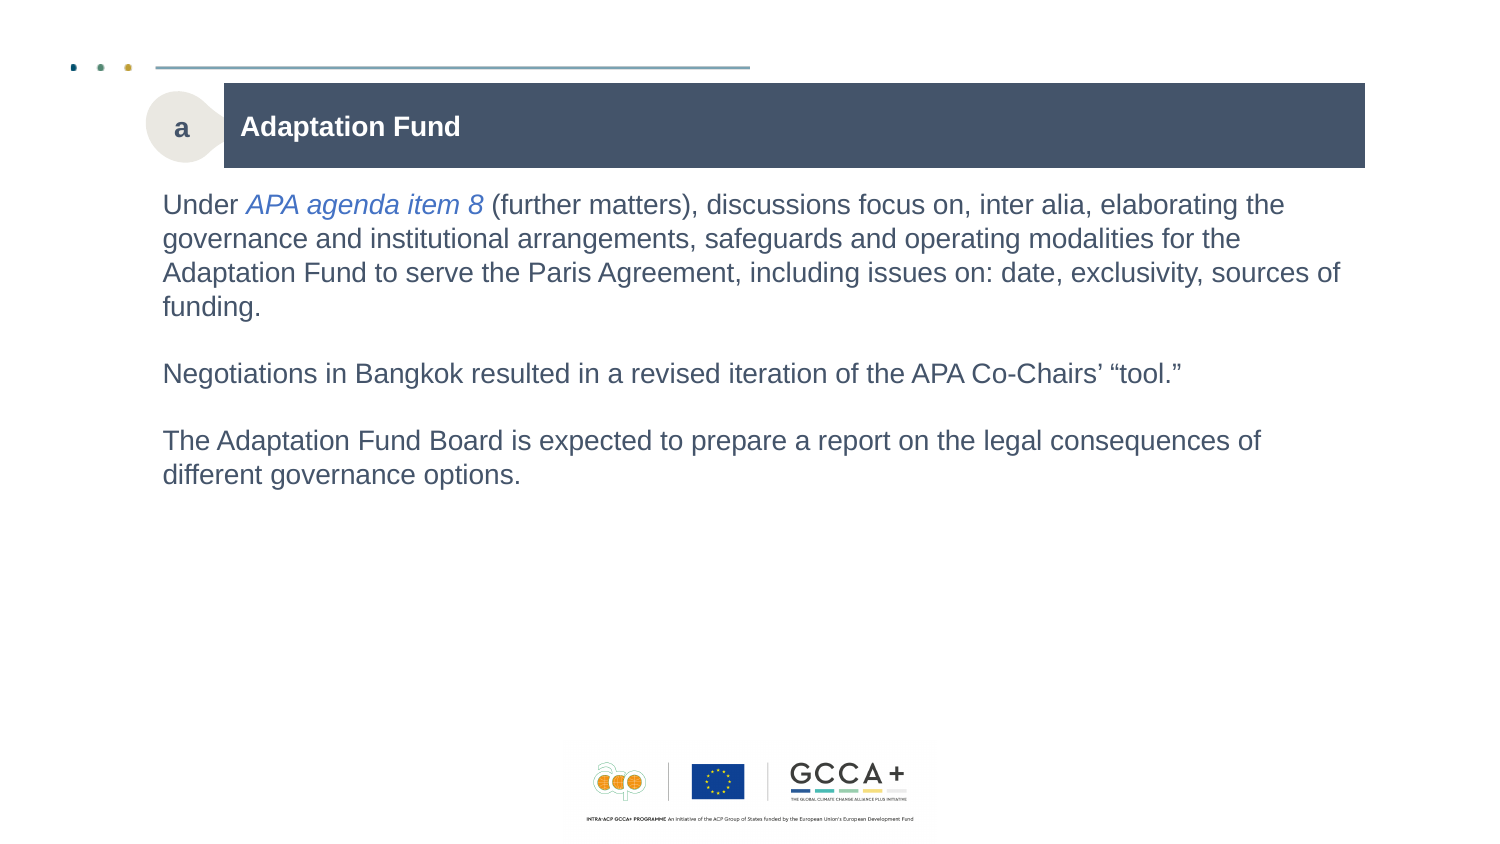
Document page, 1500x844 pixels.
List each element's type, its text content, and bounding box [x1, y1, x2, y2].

text_box [15, 257, 1440, 727]
text_box Under APA agenda item 8 (further matters), discussions focus on, inter alia, elaborating the governance and institutional arrangements, safeguards and operating modalities for the Adaptation Fund to serve the Paris Agreement, including issues on: date, exclusivity, sources of funding. Negotiations in Bangkok resulted in a revised iteration of the APA Co-Chairs’ “tool.” The Adaptation Fund Board is expected to prepare a report on the legal consequences of different governance options. [147, 179, 1365, 498]
text_box Adaptation Fund [224, 83, 1365, 168]
picture [563, 740, 937, 844]
picture [70, 64, 750, 72]
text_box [147, 89, 216, 165]
text_box [15, 86, 1430, 224]
